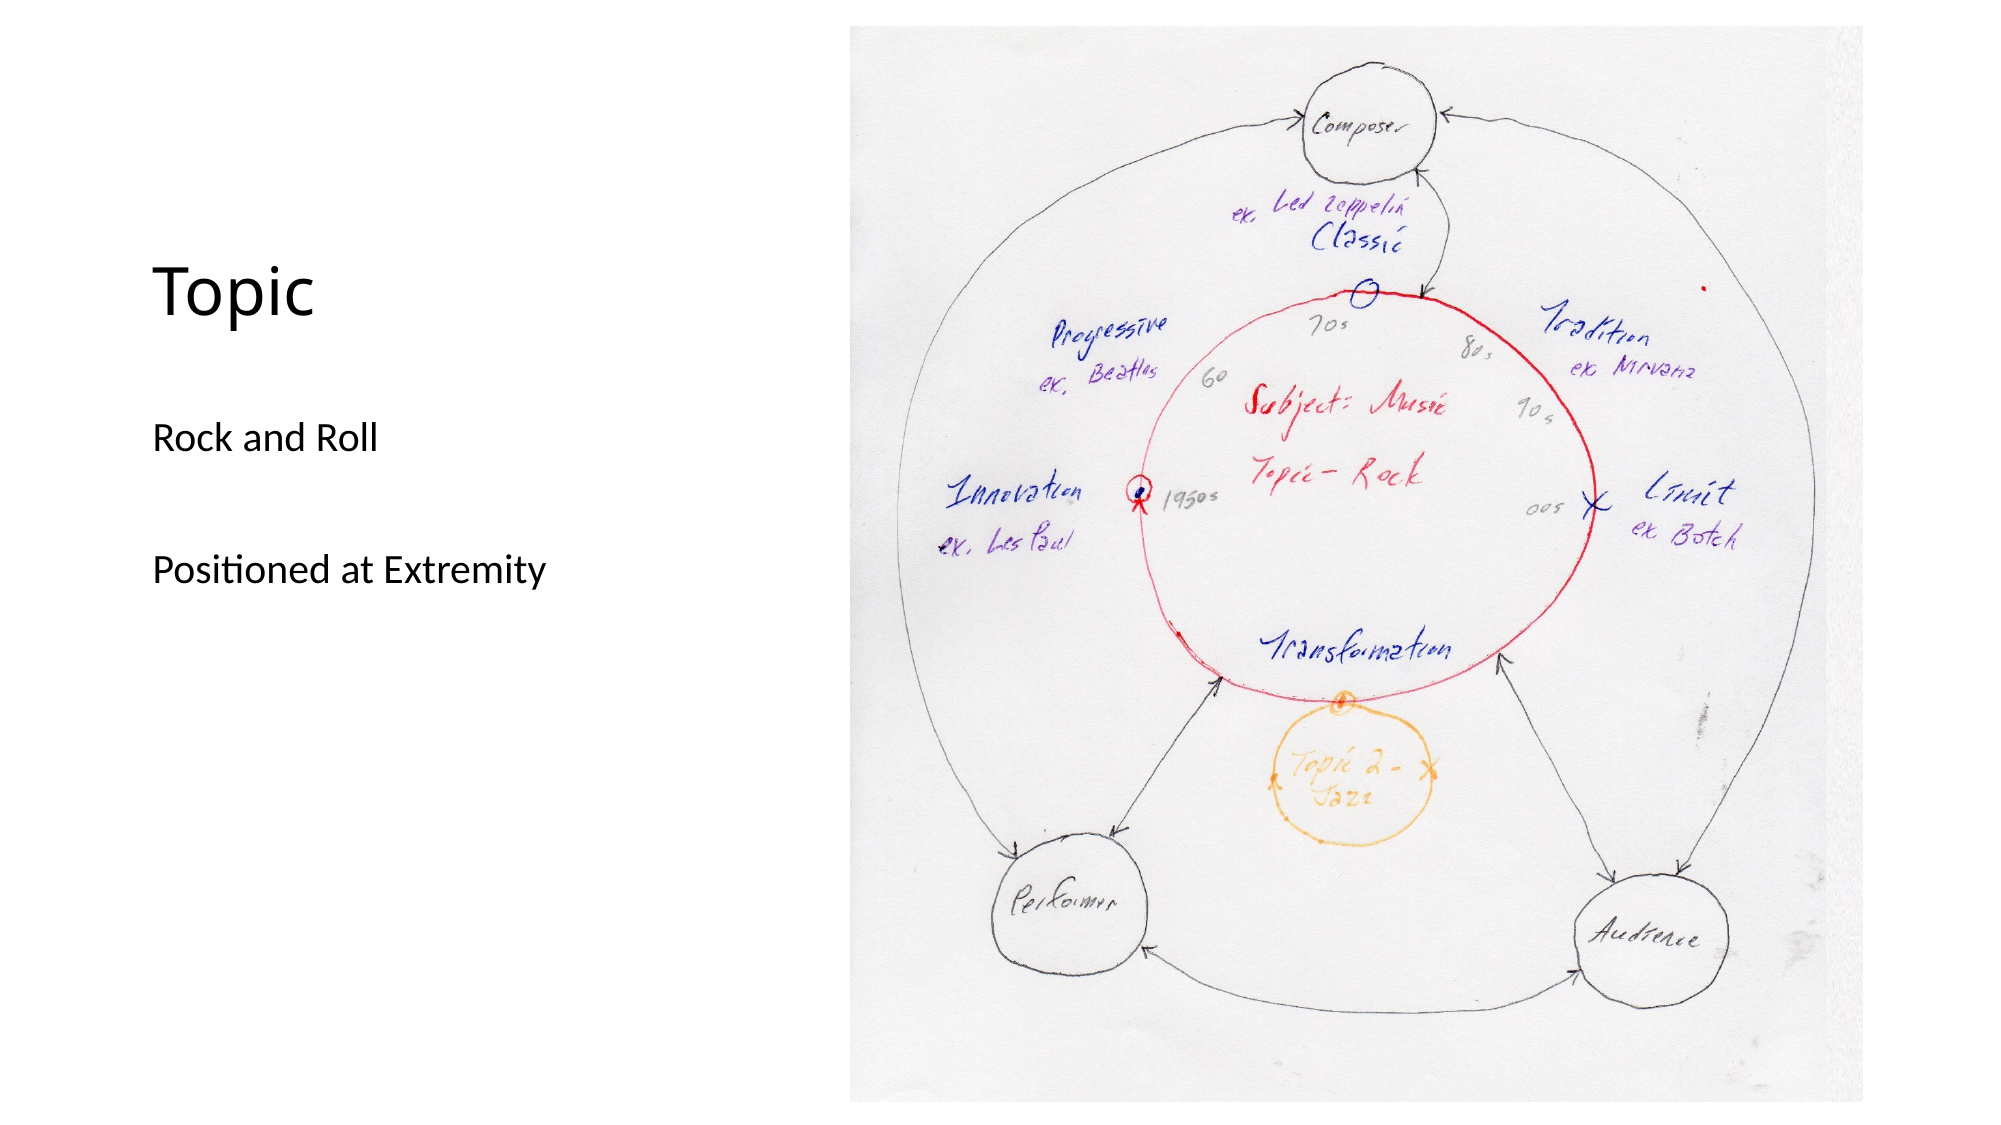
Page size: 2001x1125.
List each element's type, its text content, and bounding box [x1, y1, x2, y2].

picture [850, 21, 1863, 1102]
title Topic [137, 75, 783, 337]
list Rock and Roll Positioned at Extremity [137, 337, 783, 963]
